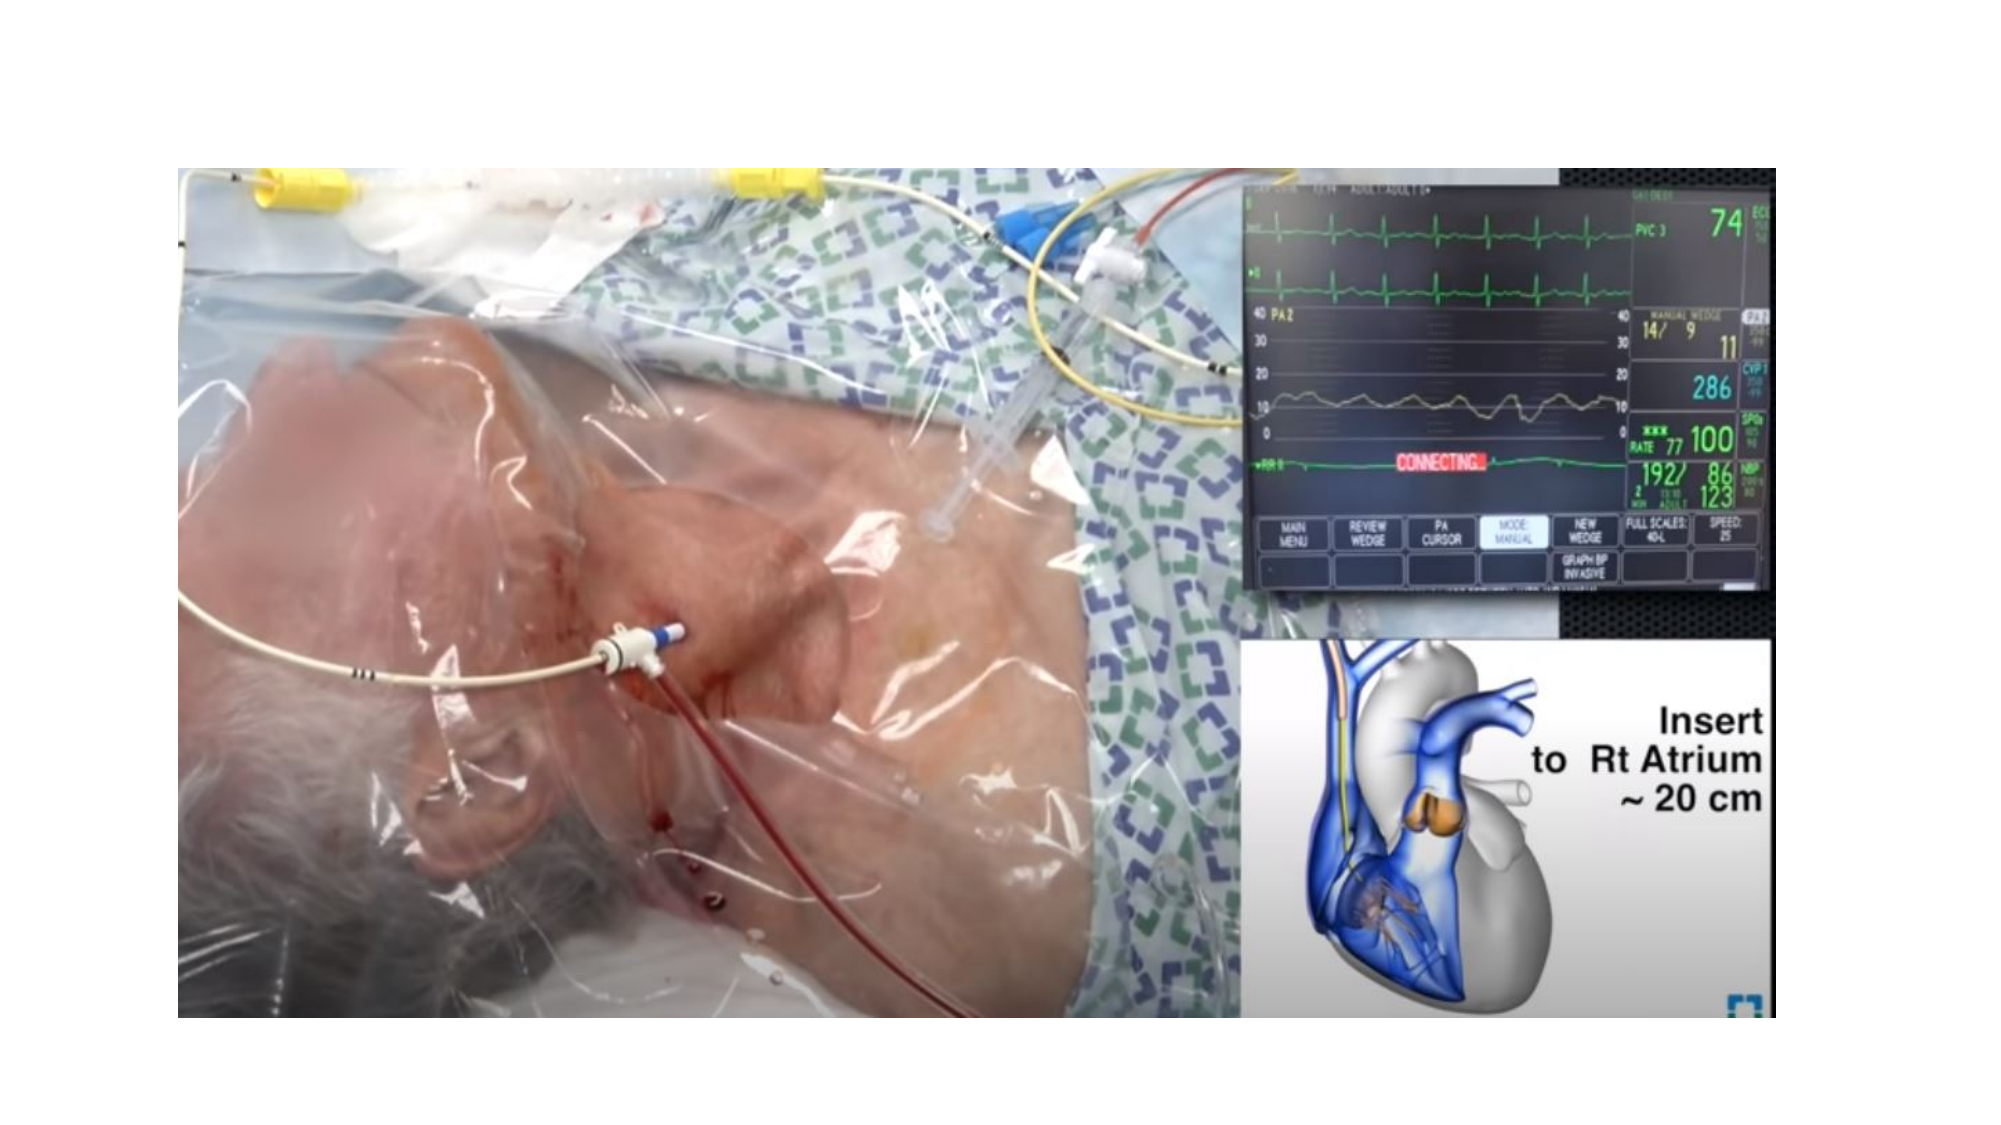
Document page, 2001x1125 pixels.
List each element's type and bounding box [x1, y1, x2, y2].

list [178, 168, 1776, 1018]
